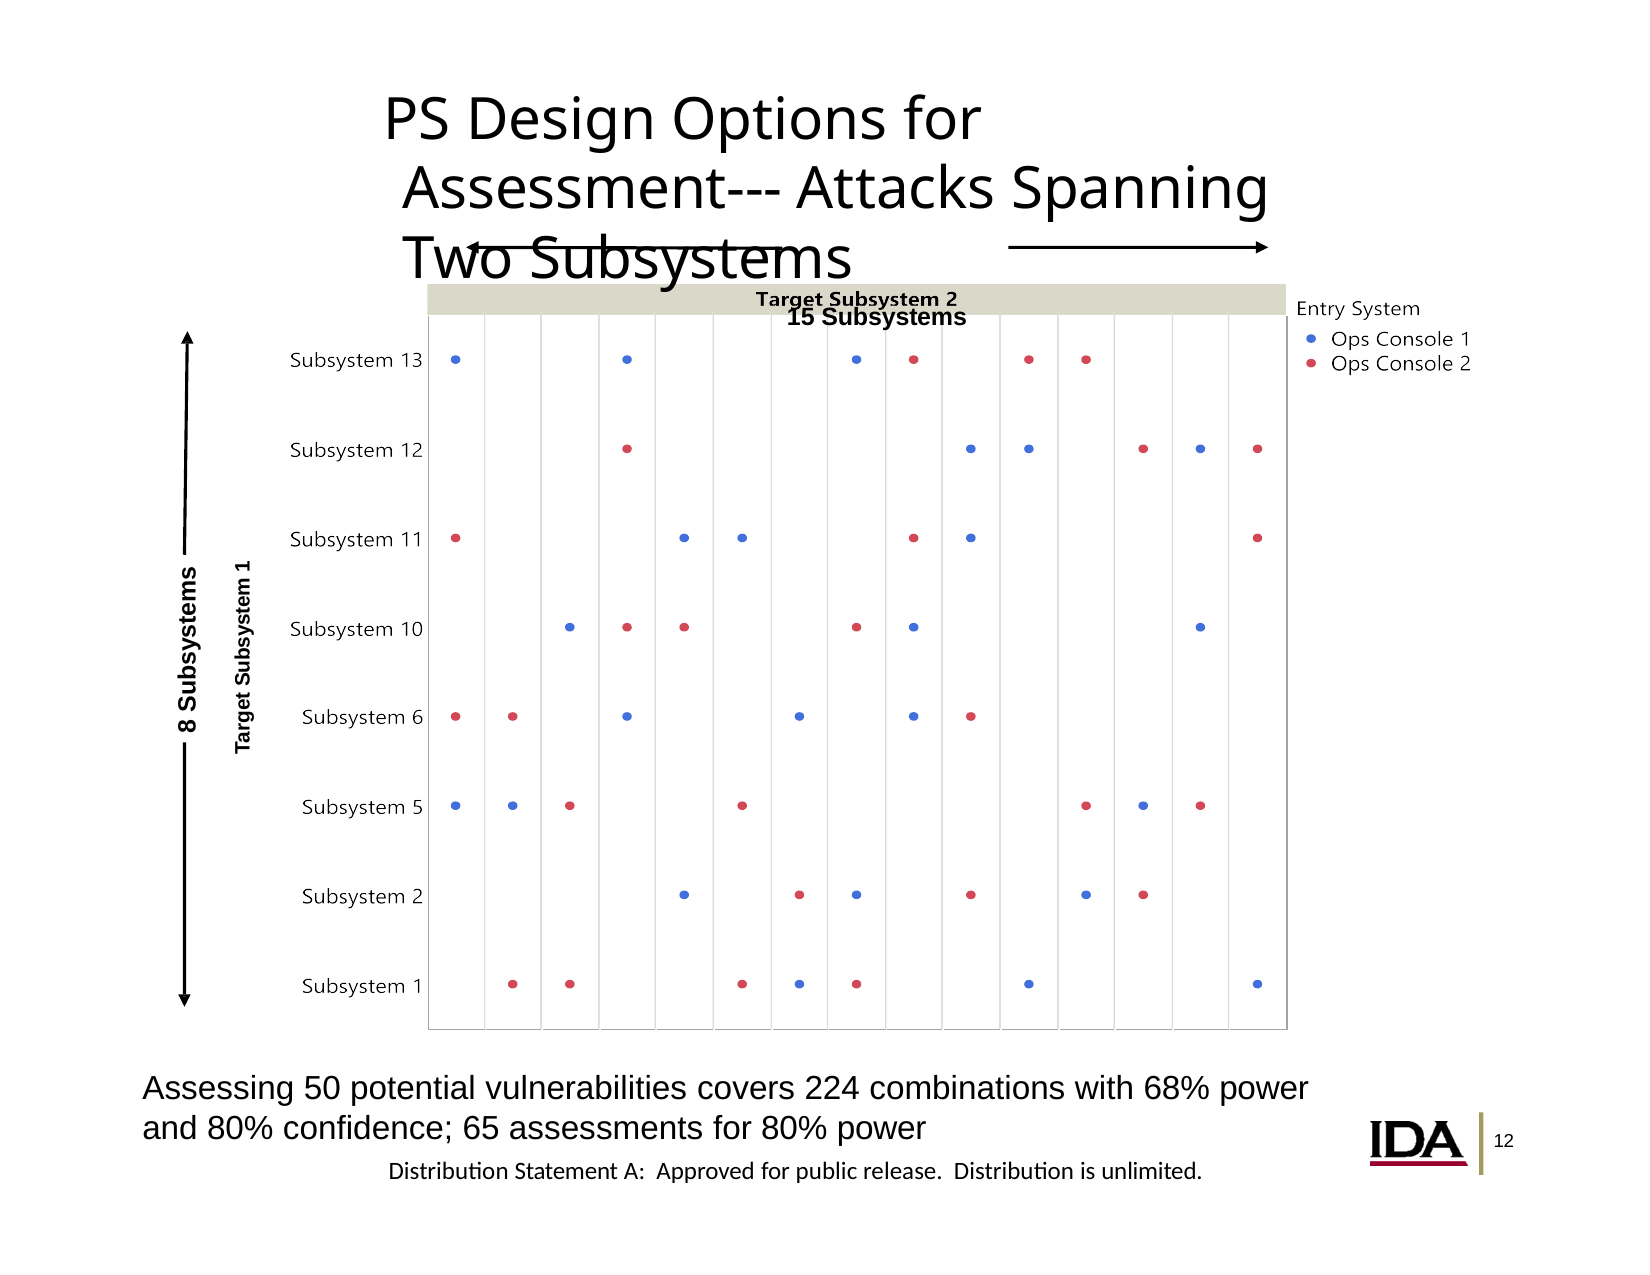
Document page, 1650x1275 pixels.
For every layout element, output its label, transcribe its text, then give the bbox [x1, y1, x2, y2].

picture [303, 978, 420, 1002]
text_box [181, 331, 194, 555]
text_box [178, 742, 191, 1007]
text_box 12 [1491, 1128, 1517, 1151]
text_box [1306, 358, 1316, 368]
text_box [1331, 331, 1471, 376]
text_box [1306, 334, 1316, 343]
text_box 8 Subsystems [170, 563, 203, 736]
text_box [466, 241, 783, 254]
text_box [291, 283, 1288, 1031]
picture [1298, 300, 1419, 324]
text_box and 80% confidence; 65 assessments for 80% power Distribution Statement A: Approved for public release. Distribution is unlimited. [140, 1107, 1208, 1185]
text_box [1008, 241, 1269, 254]
picture [1370, 1121, 1468, 1166]
text_box Assessing 50 potential vulnerabilities covers 224 combinations with 68% power [140, 1064, 1311, 1106]
text_box Target Subsystem 1 [228, 554, 257, 757]
title PS Design Options for Assessment--- Attacks Spanning Two Subsystems 15 Subsystems [381, 78, 1289, 284]
